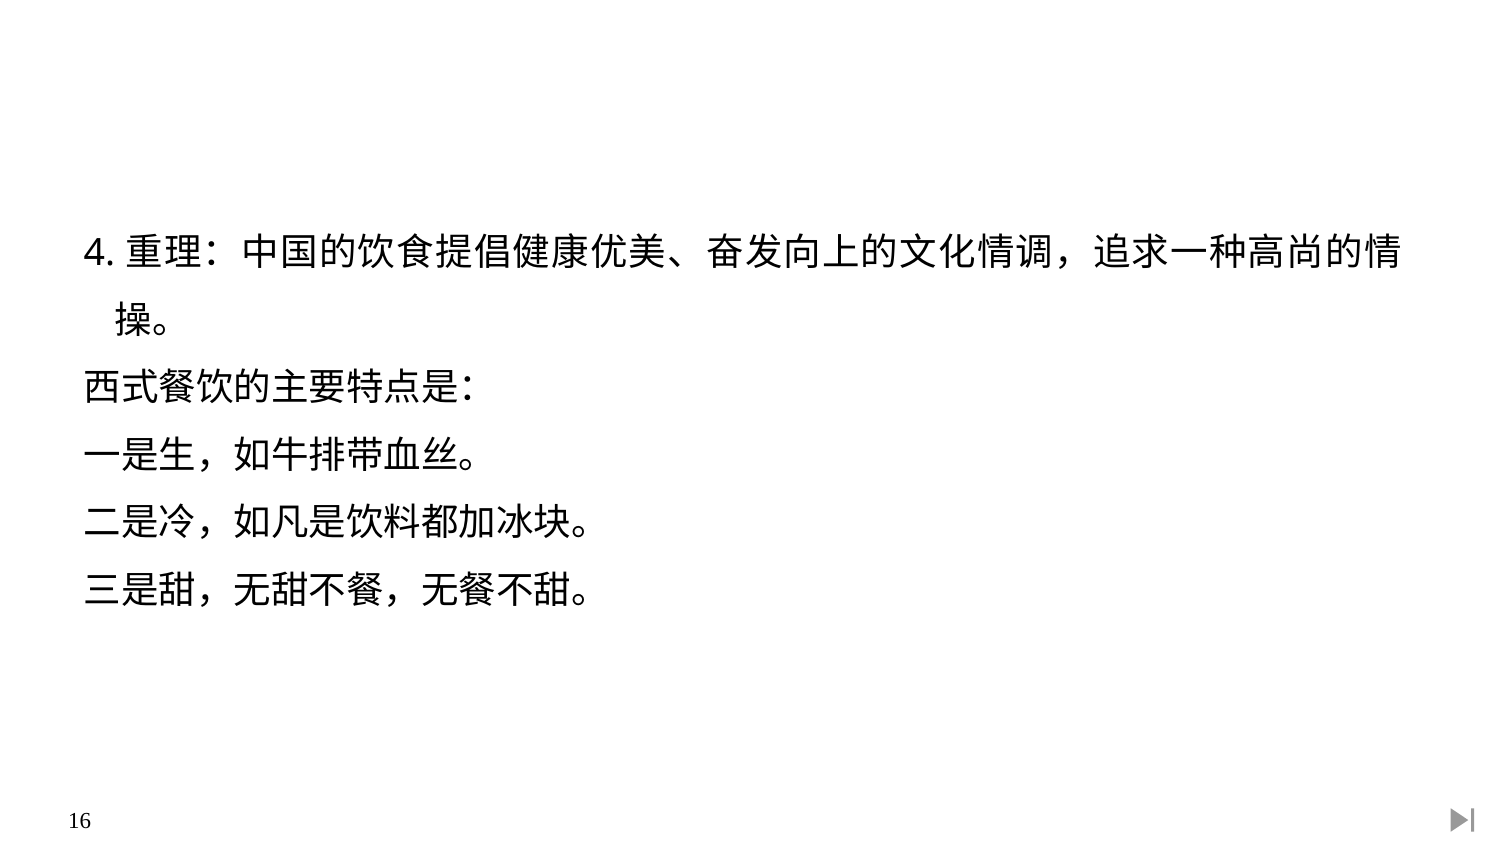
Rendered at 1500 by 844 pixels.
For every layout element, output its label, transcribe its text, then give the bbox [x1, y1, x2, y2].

text_box 4.重理：中国的饮食提倡健康优美、奋发向上的文化情调，追求一种高尚的情操。 西式餐饮的主要特点是： 一是生，如牛排带血丝。 二是冷，如凡是饮料都加冰块。 三是甜，无甜不餐，无餐不甜。 [72, 200, 1415, 617]
